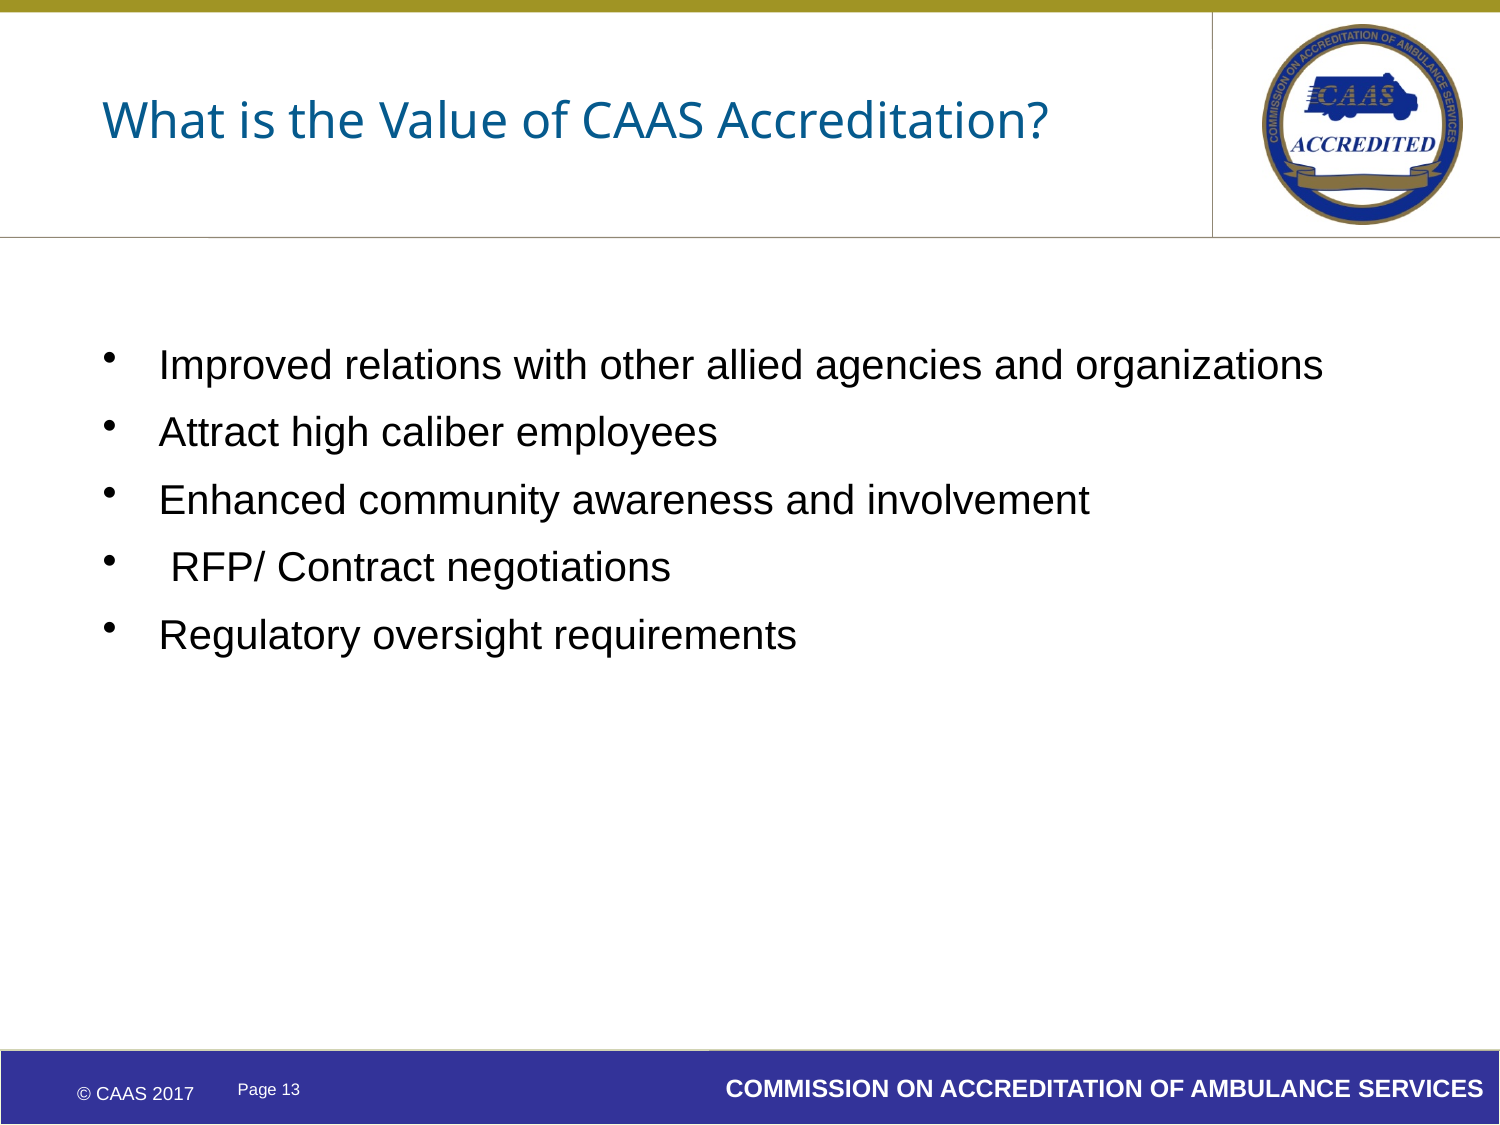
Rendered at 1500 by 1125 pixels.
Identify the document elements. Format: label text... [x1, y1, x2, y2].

title What is the Value of CAAS Accreditation? [87, 37, 1151, 201]
list Improved relations with other allied agencies and organizations Attract high caliber employees Enhanced community awareness and involvement RFP/ Contract negotiations Regulatory oversight requirements [87, 324, 1438, 1001]
picture [1262, 24, 1463, 225]
